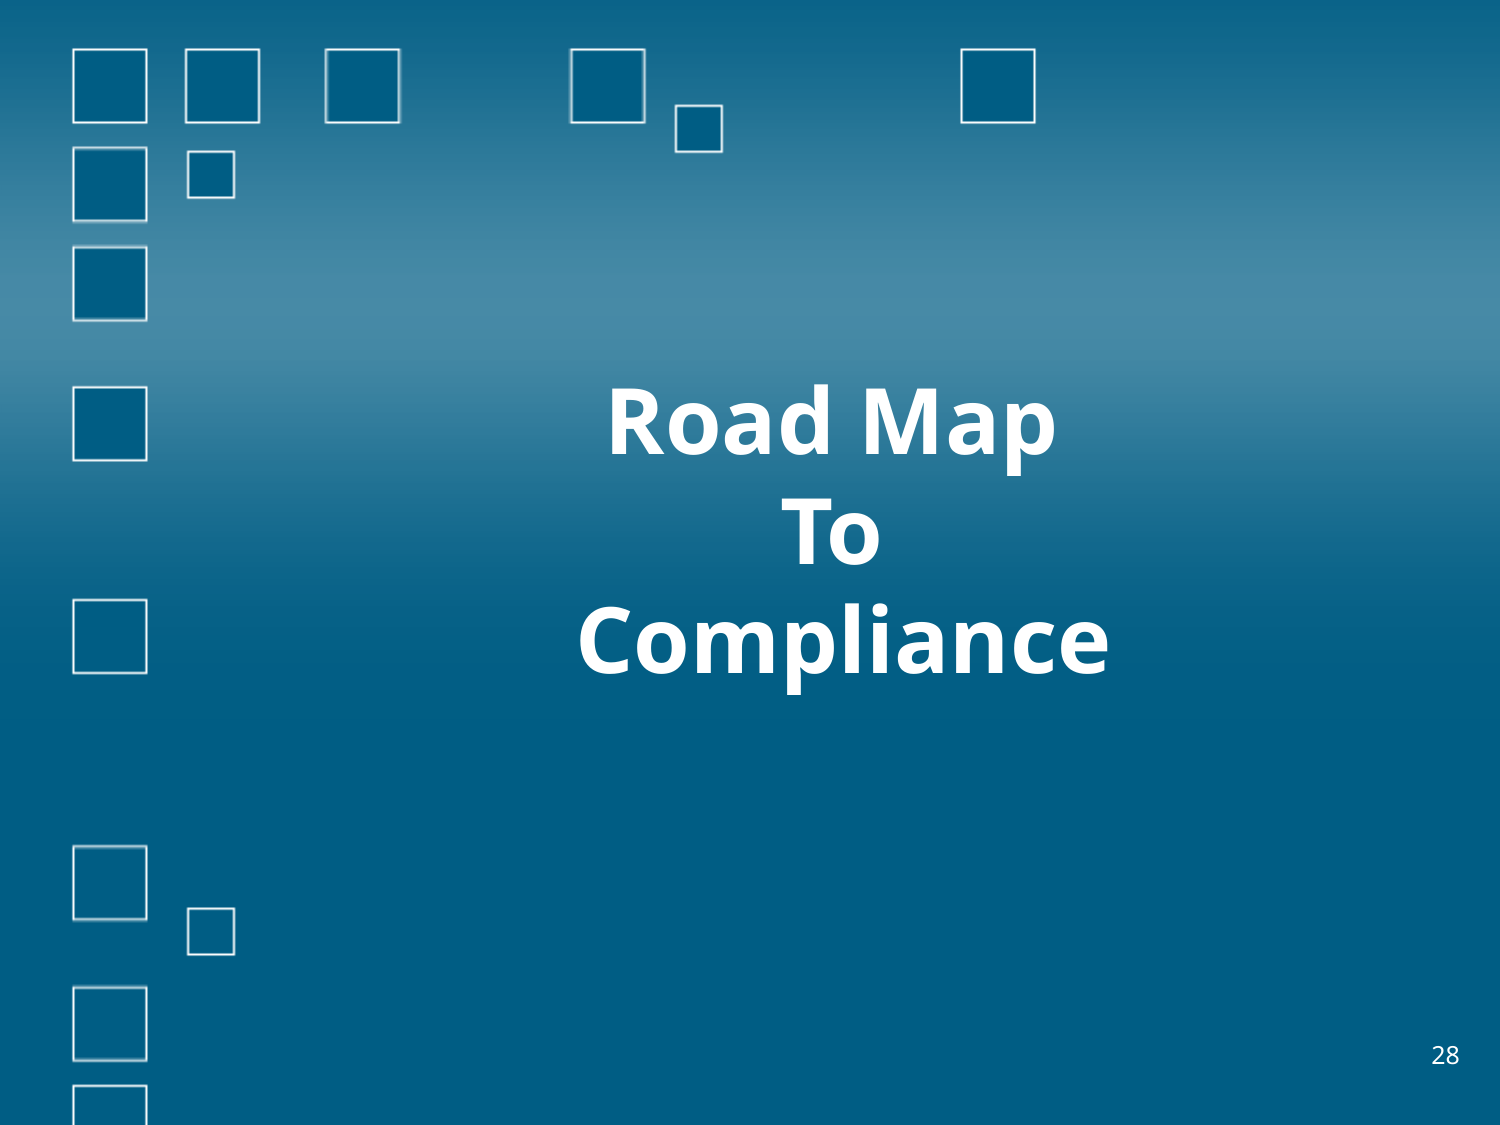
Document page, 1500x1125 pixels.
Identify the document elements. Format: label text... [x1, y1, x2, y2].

picture [0, 11, 1500, 578]
picture [187, 908, 235, 956]
title Road Map To Compliance [299, 374, 1388, 701]
picture [72, 985, 147, 1062]
picture [72, 845, 147, 922]
slide_number 28 [1162, 1024, 1476, 1088]
picture [72, 1085, 147, 1125]
picture [72, 599, 147, 674]
